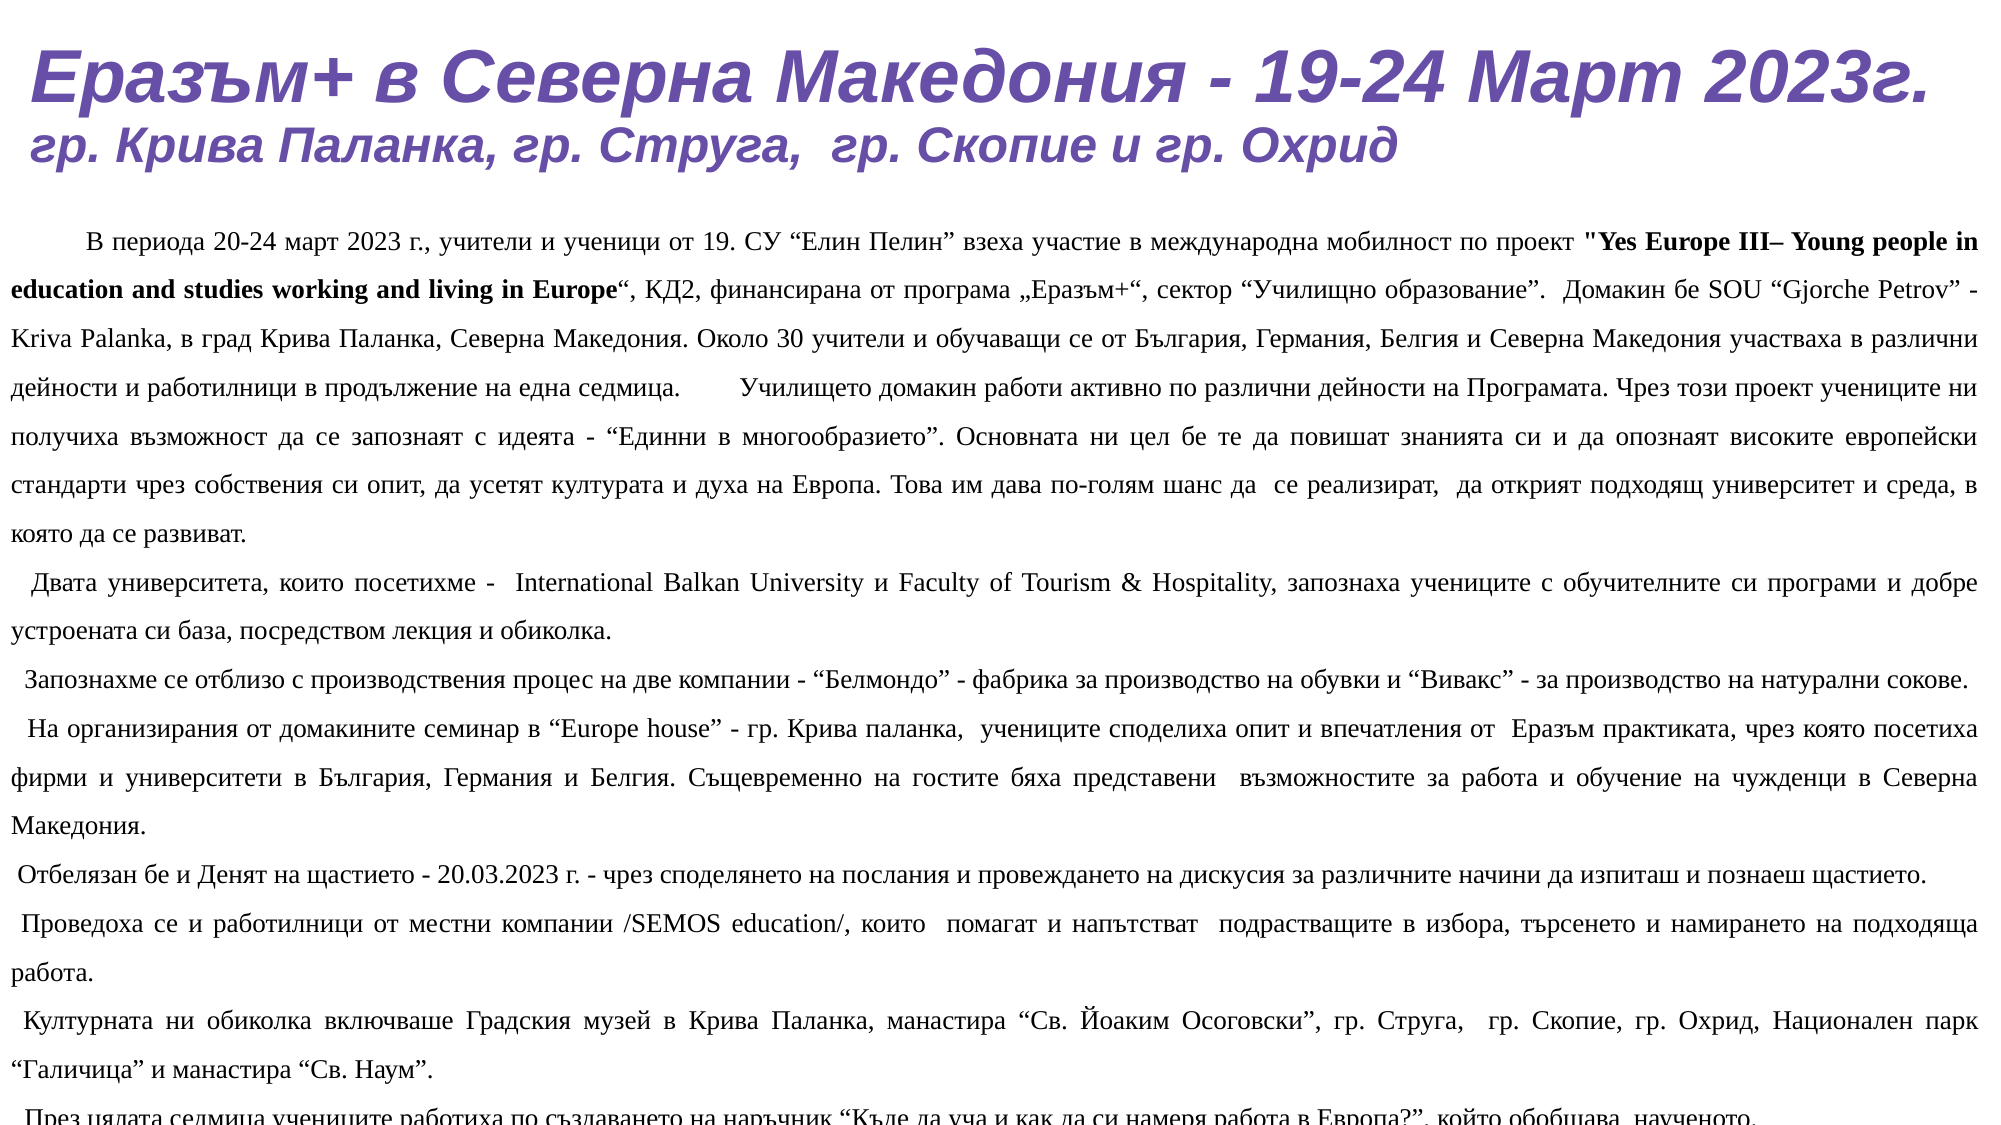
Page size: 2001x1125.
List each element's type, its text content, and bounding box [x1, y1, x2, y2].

text_box Еразъм+ в Северна Македония - 19-24 Март 2023г. гр. Крива Паланка, гр. Струга, гр. Скопие и гр. Охрид [30, 37, 1947, 186]
text_box В периода 20-24 март 2023 г., учители и ученици от 19. СУ “Елин Пелин” взеха участие в международна мобилност по проект "Yes Europe III– Young people in education and studies working and living in Europe“, КД2, финансирана от програма „Еразъм+“, сектор “Училищно образование”. Домакин бе SOU “Gjorche Petrov” - Kriva Palanka, в град Крива Паланка, Северна Македония. Около 30 учители и обучаващи се от България, Германия, Белгия и Северна Македония участваха в различни дейности и работилници в продължение на една седмица. Училището домакин работи активно по различни дейности на Програмата. Чрез този проект учениците ни получиха възможност да се запознаят с идеята - “Единни в многообразието”. Основната ни цел бе те да повишат знанията си и да опознаят високите европейски стандарти чрез собствения си опит, да усетят културата и духа на Европа. Това им дава по-голям шанс да се реализират, да открият подходящ университет и среда, в която да се развиват. Двата университета, които посетихме - International Balkan University и Faculty of Tourism & Hospitality, запознаха учениците с обучителните си програми и добре устроената си база, посредством лекция и обиколка. Запознахме се отблизо с производствения процес на две компании - “Белмондо” - фабрика за производство на обувки и “Вивакс” - за производство на натурални сокове. На организирания от домакините семинар в “Europe house” - гр. Крива паланка, учениците споделиха опит и впечатления от Еразъм практиката, чрез която посетиха фирми и университети в България, Германия и Белгия. Същевременно на гостите бяха представени възможностите за работа и обучение на чужденци в Северна Македония. Отбелязан бе и Денят на щастието - 20.03.2023 г. - чрез споделянето на послания и провеждането на дискусия за различните начини да изпиташ и познаеш щастието. Проведоха се и работилници от местни компании /SEMOS education/, които помагат и напътстват подрастващите в избора, търсенето и намирането на подходяща работа. Културната ни обиколка включваше Градския музей в Крива Паланка, манастира “Св. Йоаким Осоговски”, гр. Струга, гр. Скопие, гр. Охрид, Национален парк “Галичица” и манастира “Св. Наум”. През цялата седмица учениците работиха по създаването на наръчник “Къде да уча и как да си намеря работа в Европа?”, който обобщава наученото. [10, 206, 1979, 1125]
